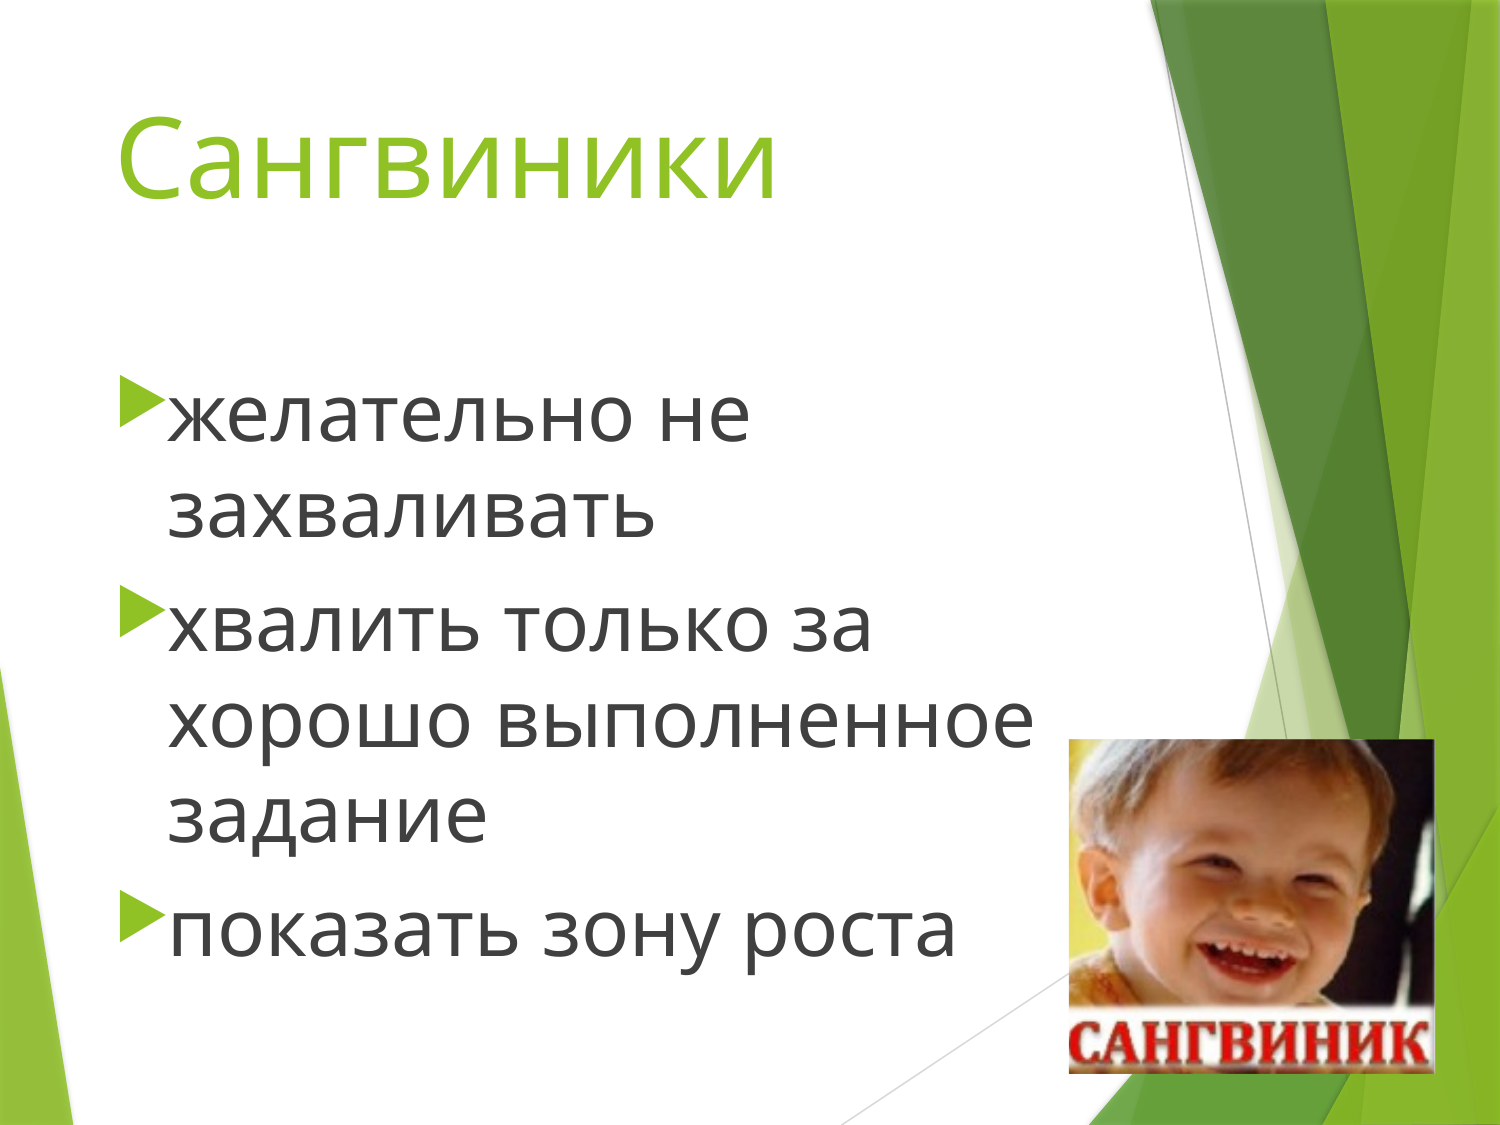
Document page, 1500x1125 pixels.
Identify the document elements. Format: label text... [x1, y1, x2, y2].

list желательно не захваливать хвалить только за хорошо выполненное задание показать зону роста [99, 354, 1142, 992]
title Сангвиники [99, 78, 1142, 317]
picture [1068, 739, 1436, 1074]
